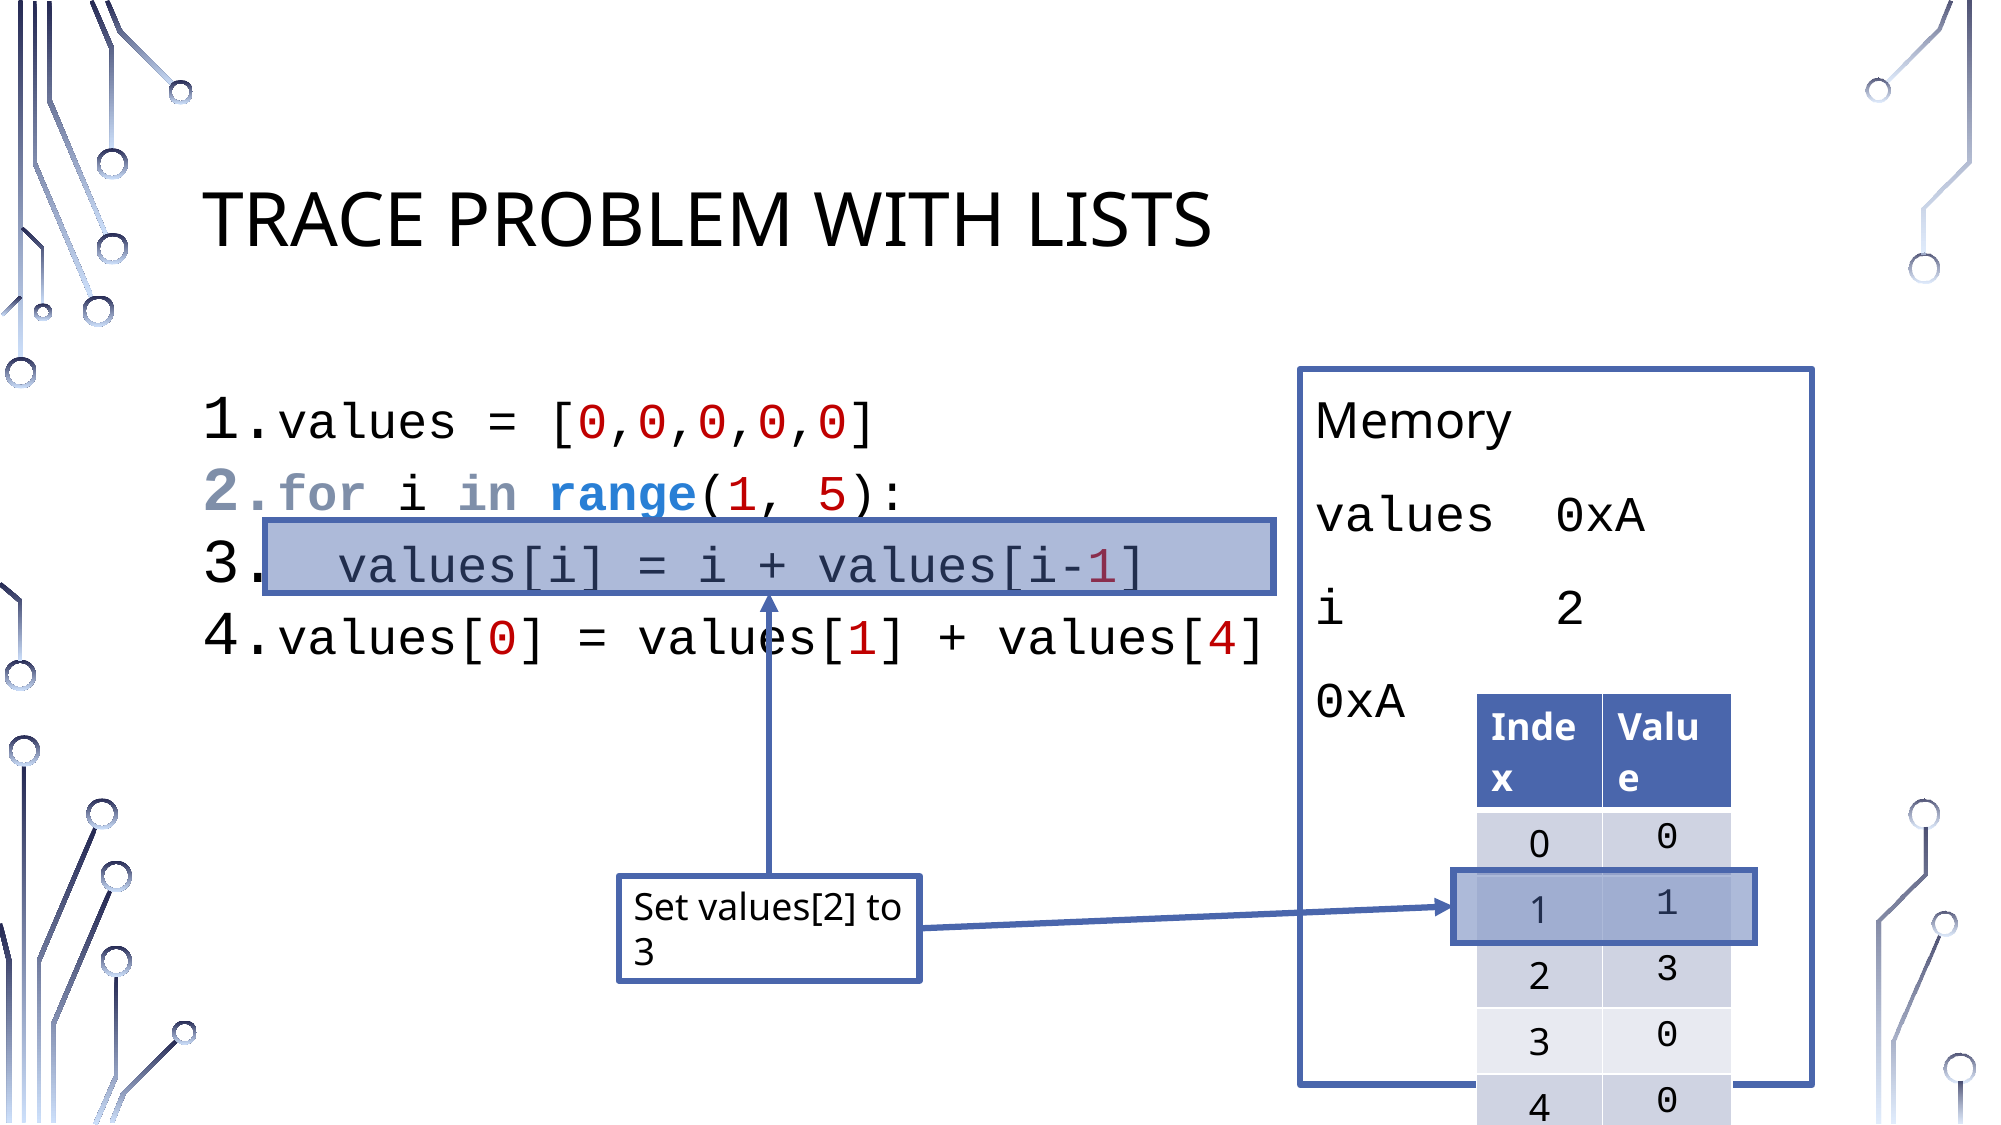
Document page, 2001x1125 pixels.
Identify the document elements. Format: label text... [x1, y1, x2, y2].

list Memory values 0xA i 2 0xA [1299, 369, 1813, 1085]
table_cell 4 [1477, 1075, 1602, 1125]
text_box [264, 520, 1274, 594]
title Trace Problem with Lists [187, 101, 1813, 344]
table_cell 0 [1603, 1009, 1731, 1073]
table_cell 3 [1477, 1009, 1602, 1073]
table_cell 0 [1603, 1075, 1731, 1125]
table_cell 0 [1477, 813, 1602, 869]
list values = [0,0,0,0,0] for i in range(1, 5): values[i] = i + values[i-1] values[0] = values[1] + values[4] [187, 369, 1299, 950]
text_box Set values[2] to 3 [618, 875, 920, 981]
table_cell 3 [1603, 943, 1731, 1007]
text_box [1453, 869, 1755, 943]
table_cell 2 [1477, 943, 1602, 1007]
table_cell 0 [1603, 813, 1731, 869]
table_header Index [1477, 694, 1602, 807]
table_header Value [1603, 694, 1731, 807]
